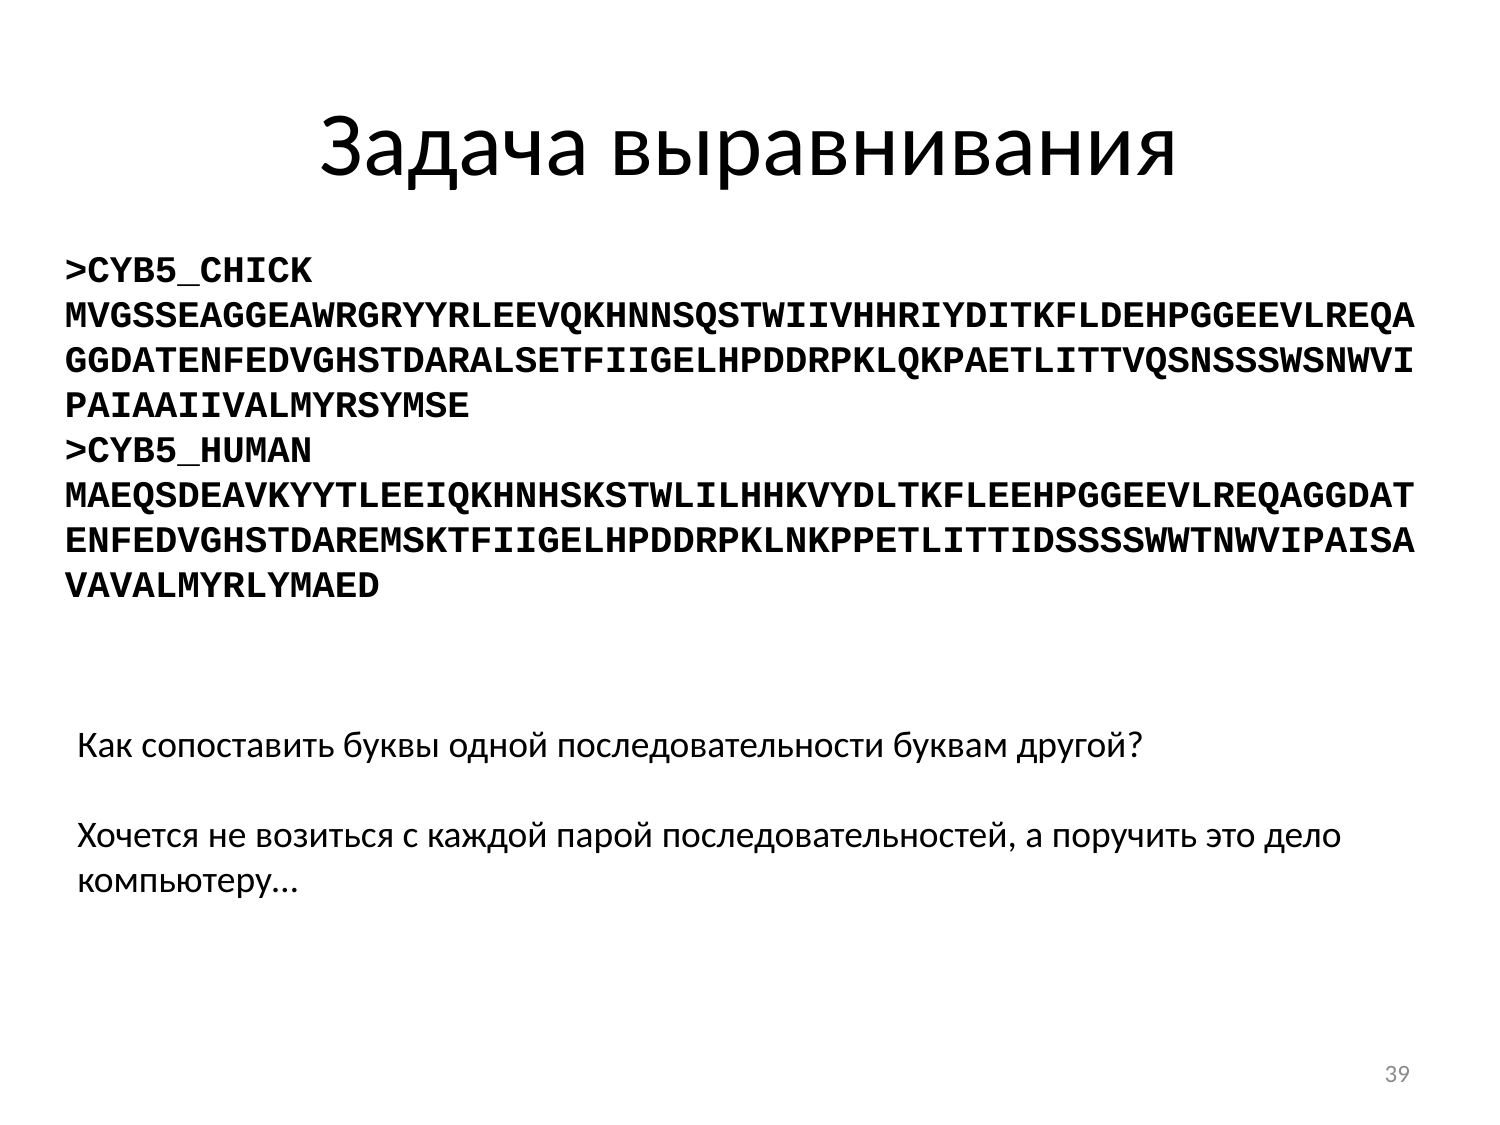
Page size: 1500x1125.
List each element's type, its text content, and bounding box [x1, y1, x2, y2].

title Задача выравнивания [75, 45, 1425, 233]
text_box Как сопоставить буквы одной последовательности буквам другой? Хочется не возиться с каждой парой последовательностей, а поручить это дело компьютеру… [62, 712, 1463, 908]
text_box >CYB5_CHICK MVGSSEAGGEAWRGRYYRLEEVQKHNNSQSTWIIVHHRIYDITKFLDEHPGGEEVLREQA GGDATENFEDVGHSTDARALSETFIIGELHPDDRPKLQKPAETLITTVQSNSSSWSNWVI PAIAAIIVALMYRSYMSE >CYB5_HUMAN MAEQSDEAVKYYTLEEIQKHNHSKSTWLILHHKVYDLTKFLEEHPGGEEVLREQAGGDAT ENFEDVGHSTDAREMSKTFIIGELHPDDRPKLNKPPETLITTIDSSSSWWTNWVIPAISA VAVALMYRLYMAED [49, 237, 1475, 658]
slide_number 39 [1074, 1042, 1425, 1103]
